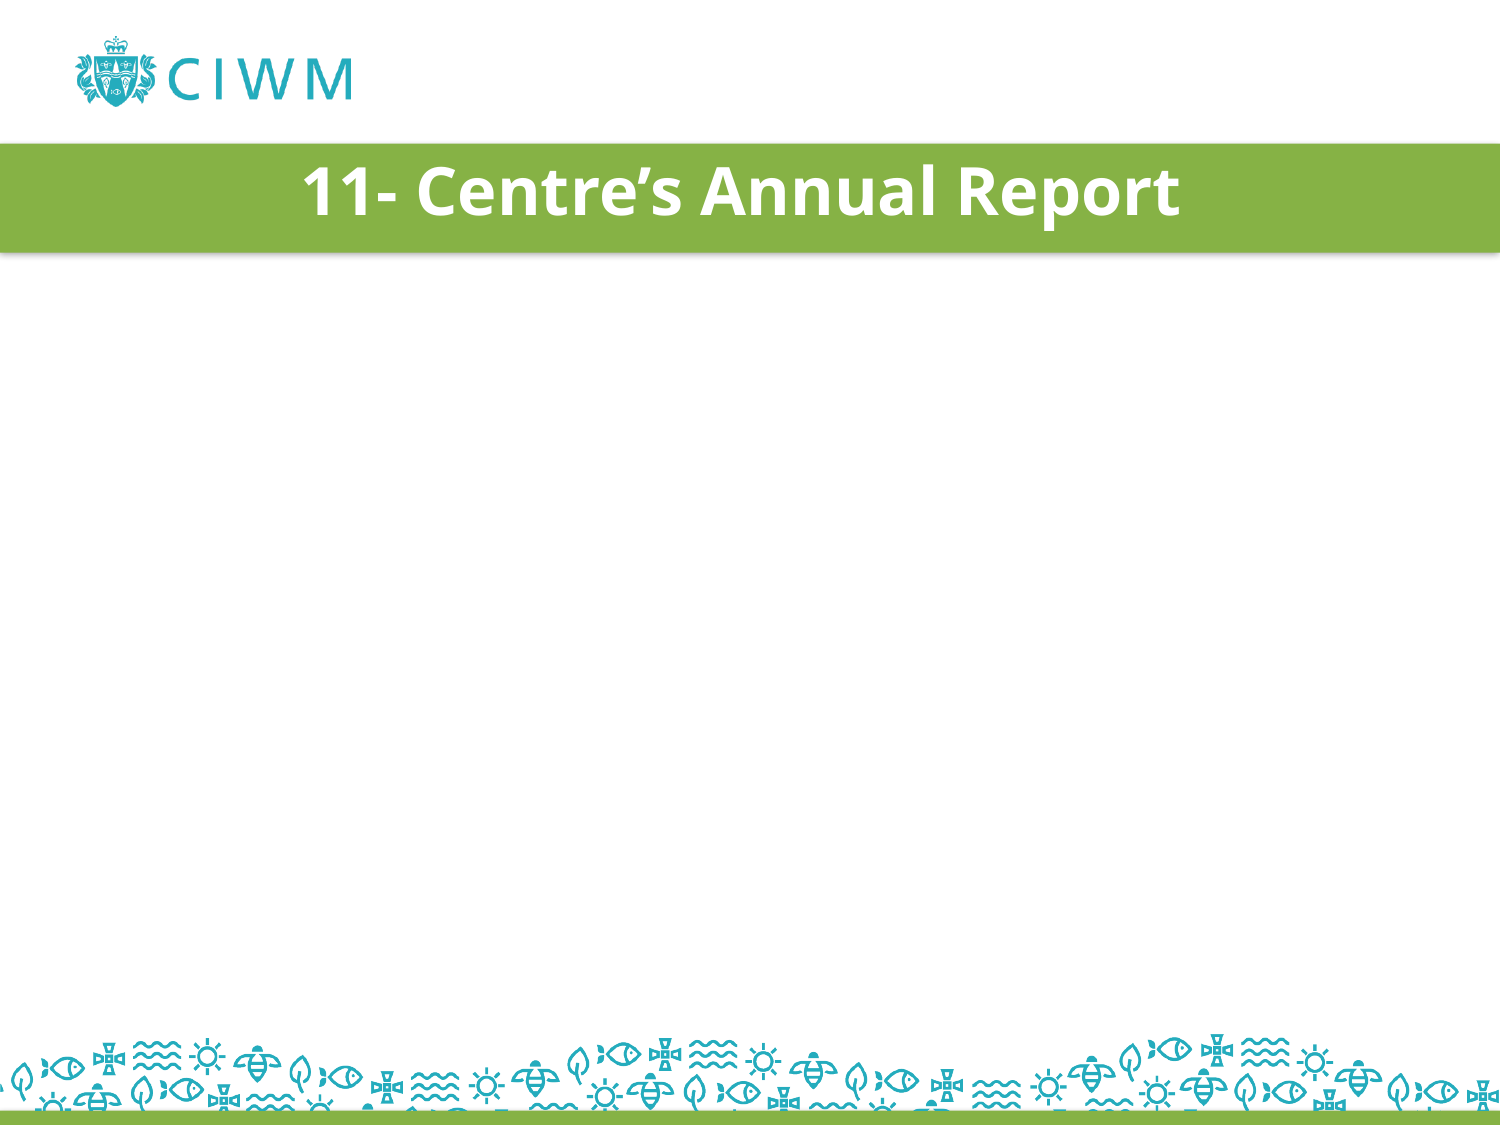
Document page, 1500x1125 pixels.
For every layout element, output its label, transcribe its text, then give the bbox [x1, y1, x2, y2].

title 11- Centre’s Annual Report [0, 125, 1483, 254]
picture [75, 36, 351, 107]
picture [0, 1023, 1500, 1111]
